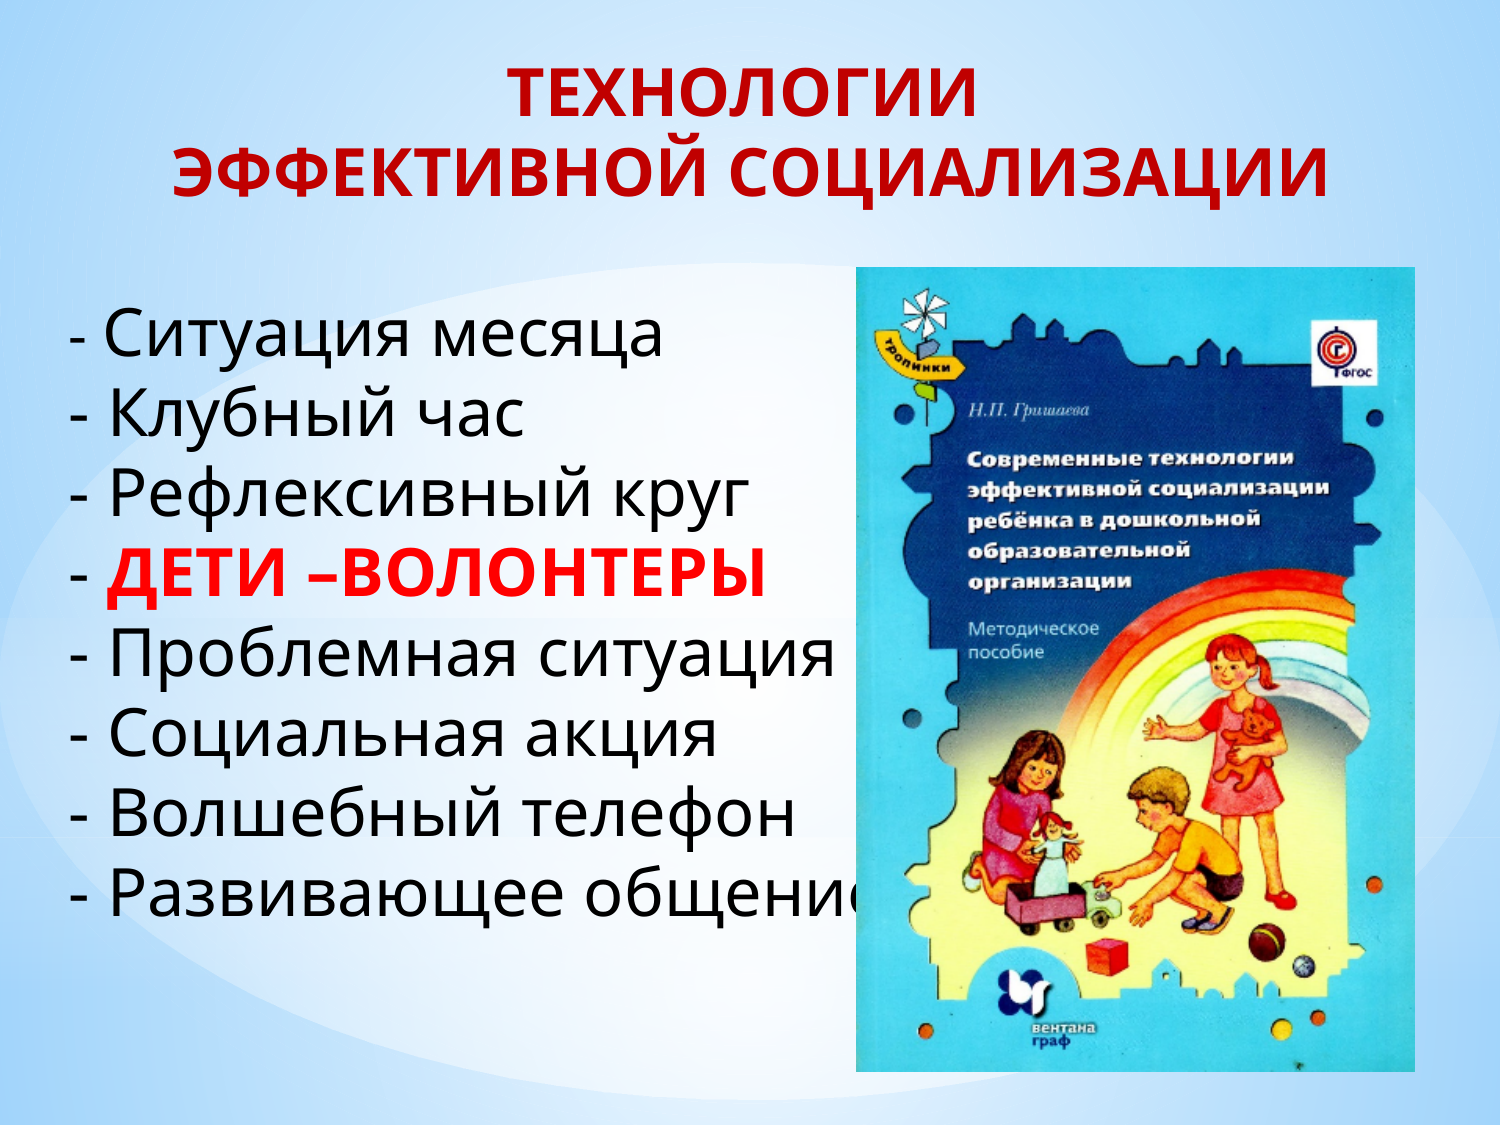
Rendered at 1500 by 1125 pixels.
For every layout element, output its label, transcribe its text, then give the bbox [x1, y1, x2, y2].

text_box ТЕХНОЛОГИИ ЭФФЕКТИВНОЙ СОЦИАЛИЗАЦИИ - Ситуация месяца - Клубный час - Рефлексивный круг - ДЕТИ –ВОЛОНТЕРЫ - Проблемная ситуация - Социальная акция - Волшебный телефон - Развивающее общение [53, 42, 1451, 982]
picture [856, 266, 1415, 1073]
